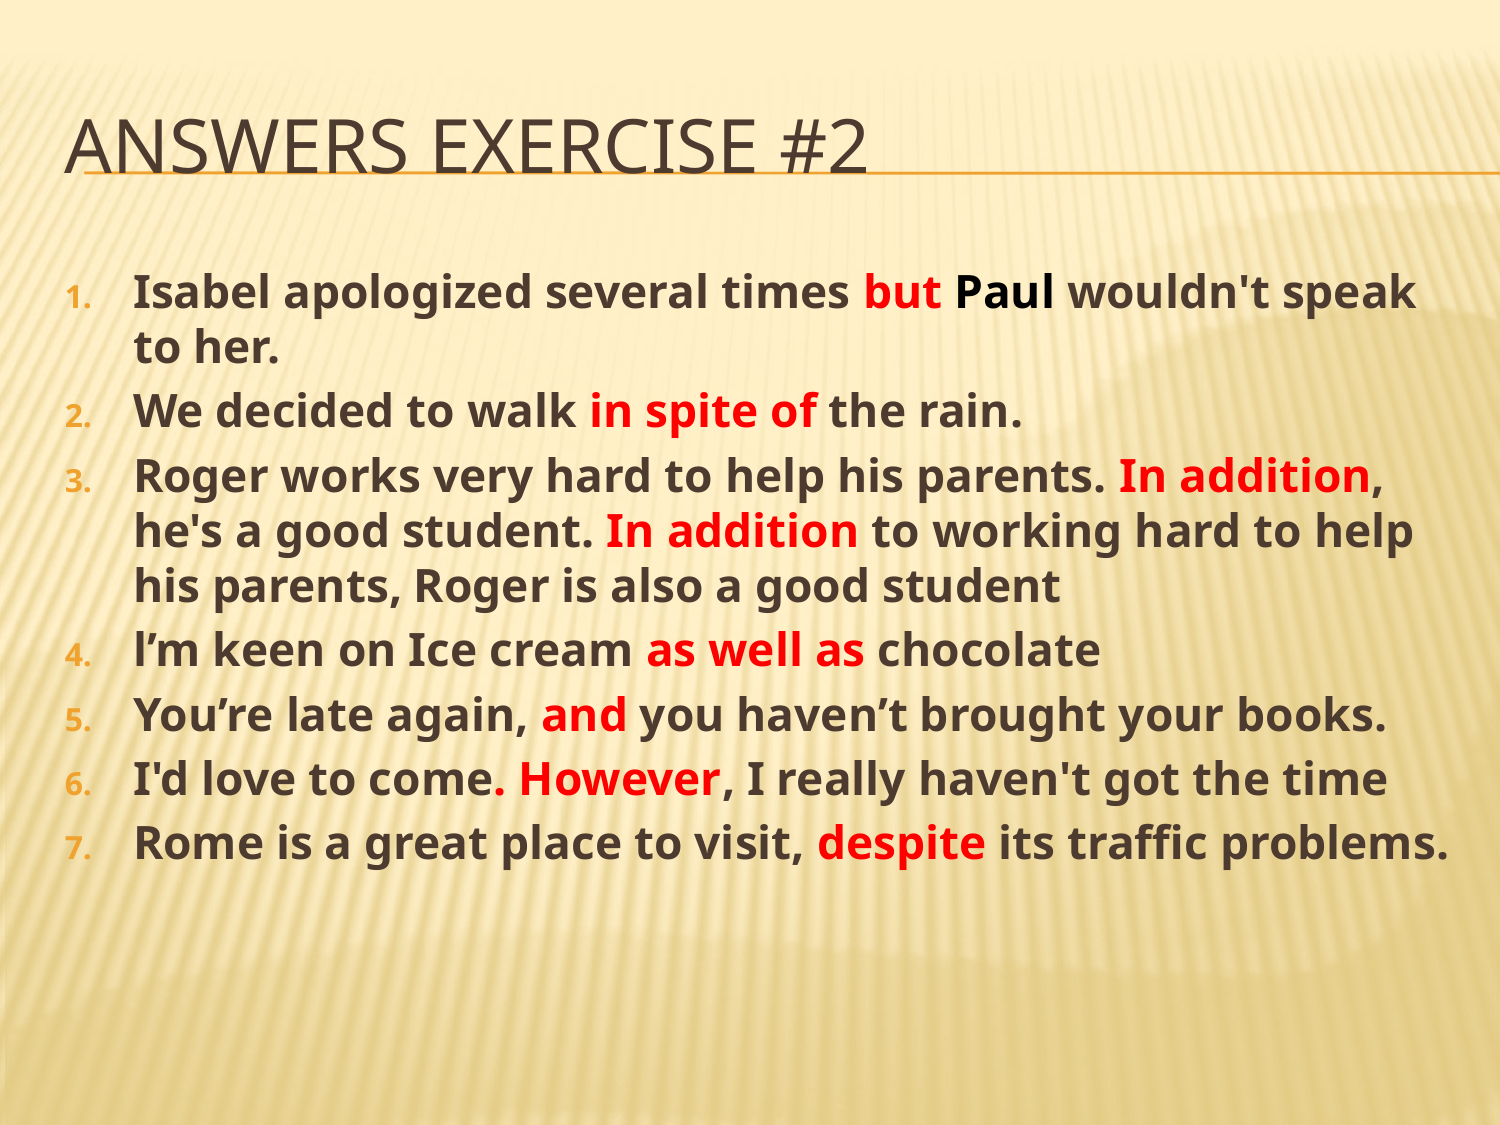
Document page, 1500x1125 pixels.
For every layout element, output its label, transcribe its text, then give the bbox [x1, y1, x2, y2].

title Answers exercise #2 [50, 75, 1475, 213]
list Isabel apologized several times but Paul wouldn't speak to her. We decided to walk in spite of the rain. Roger works very hard to help his parents. In addition, he's a good student. In addition to working hard to help his parents, Roger is also a good student l’m keen on Ice cream as well as chocolate You’re late again, and you haven’t brought your books. I'd love to come. However, I really haven't got the time Rome is a great place to visit, despite its traffic problems. [50, 254, 1475, 998]
